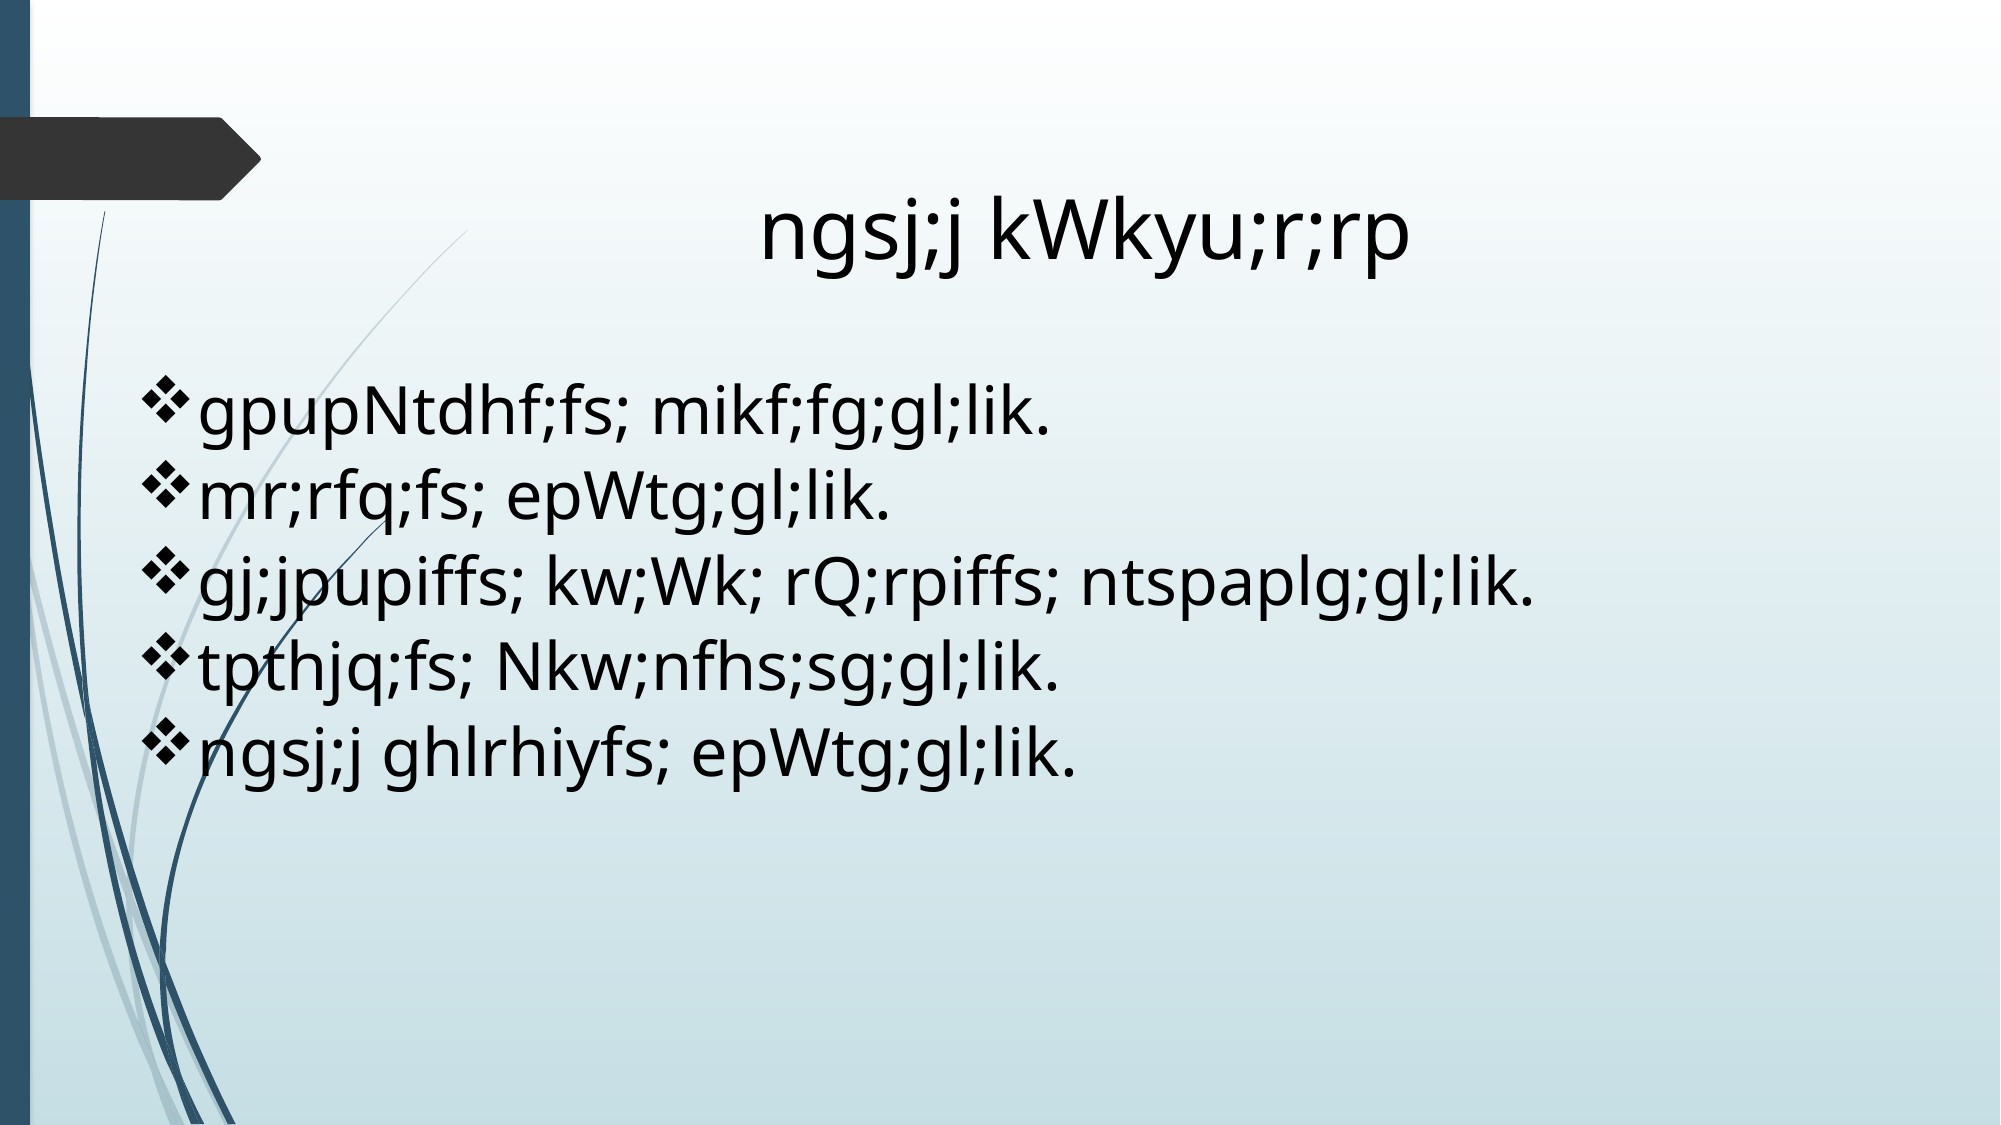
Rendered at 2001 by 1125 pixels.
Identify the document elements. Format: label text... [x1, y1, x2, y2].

text_box ngsj;j kWkyu;r;rp gpupNtdhf;fs; mikf;fg;gl;lik. mr;rfq;fs; epWtg;gl;lik. gj;jpupiffs; kw;Wk; rQ;rpiffs; ntspaplg;gl;lik. tpthjq;fs; Nkw;nfhs;sg;gl;lik. ngsj;j ghlrhiyfs; epWtg;gl;lik. [122, 162, 1975, 797]
